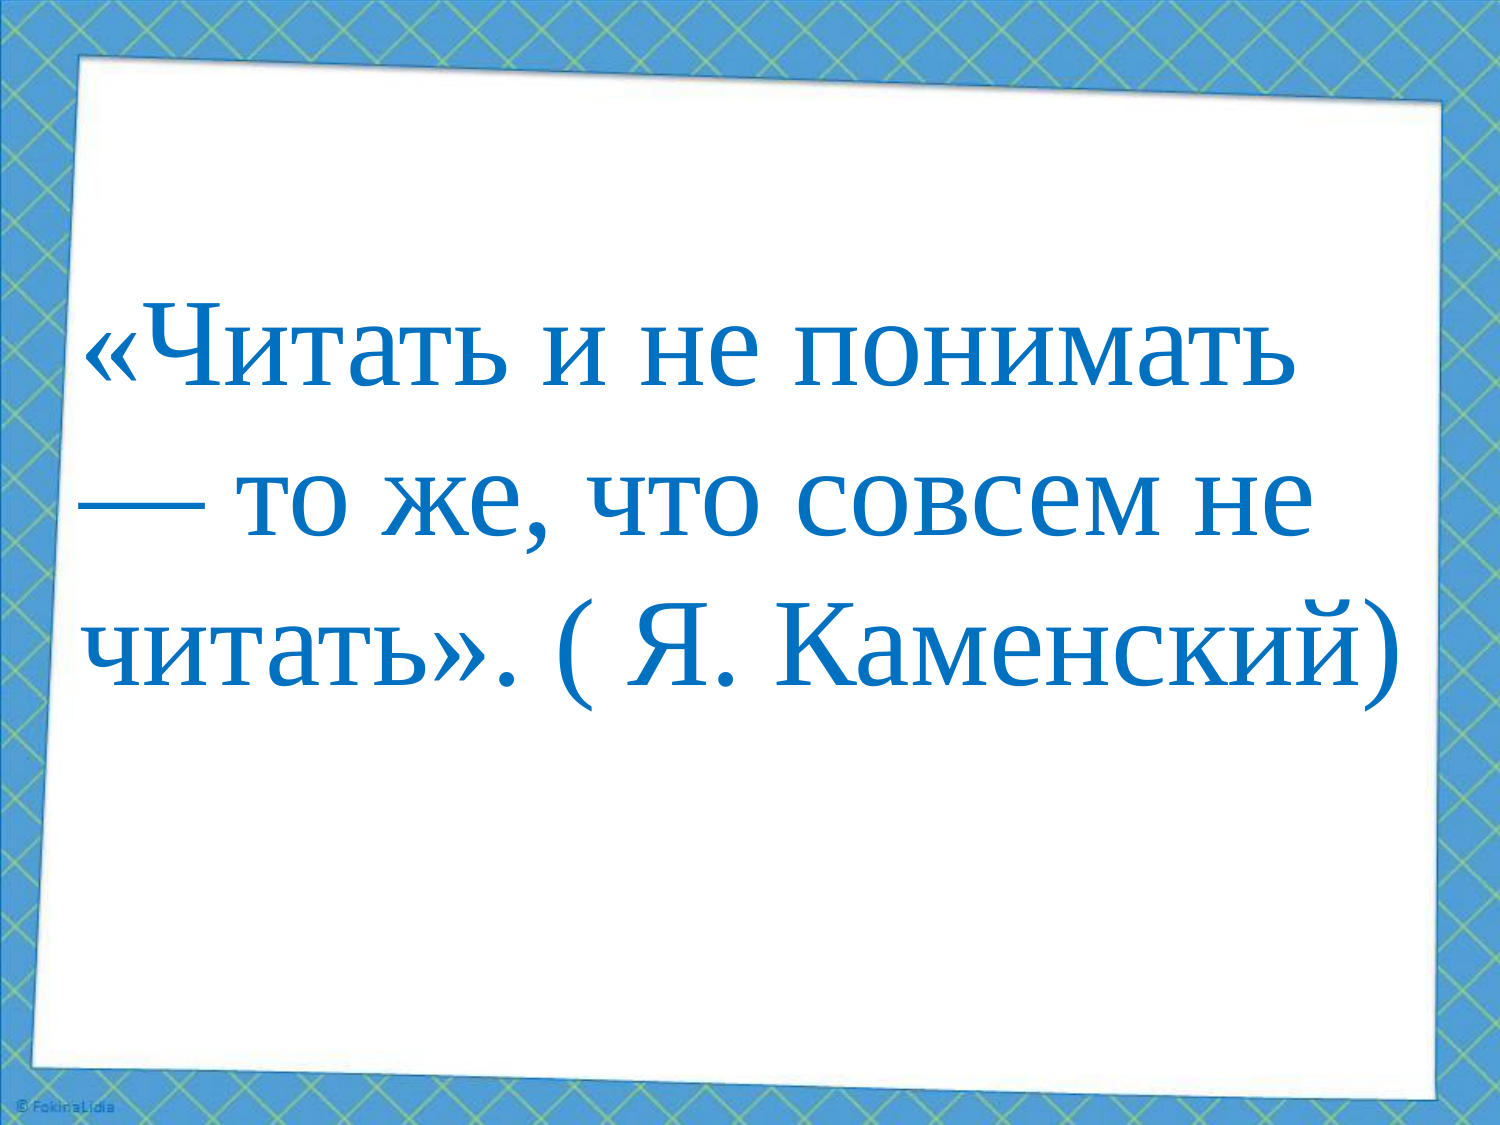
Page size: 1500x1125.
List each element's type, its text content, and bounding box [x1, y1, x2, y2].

picture [0, 0, 1500, 1125]
list «Читать и не понимать — то же, что совсем не читать». ( Я. Каменский) [64, 78, 1425, 1005]
